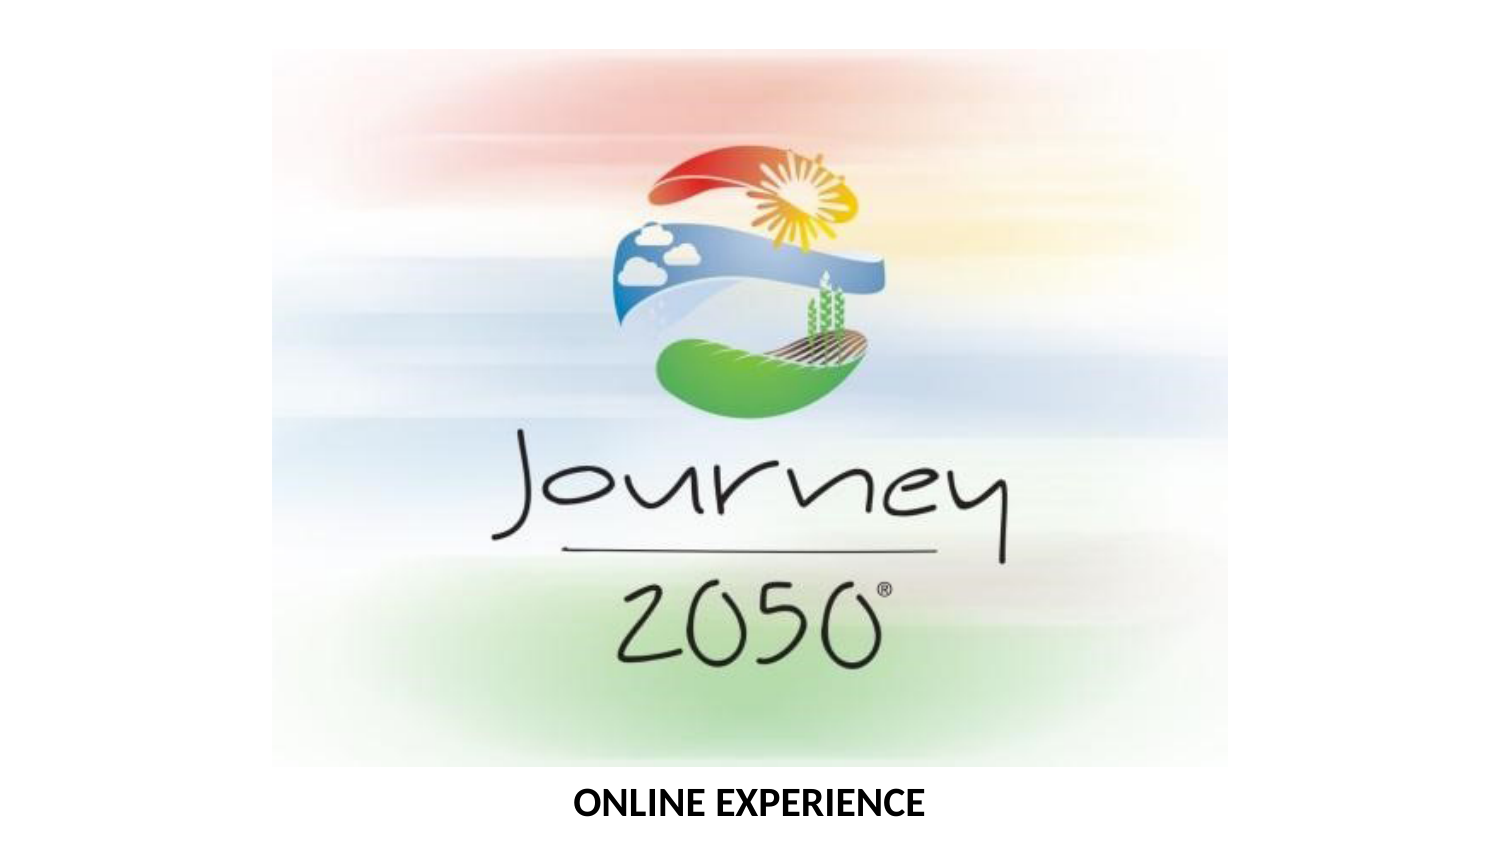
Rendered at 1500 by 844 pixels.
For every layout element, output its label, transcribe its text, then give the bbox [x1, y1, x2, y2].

text_box ONLINE EXPERIENCE [470, 776, 1029, 832]
picture [272, 49, 1228, 767]
